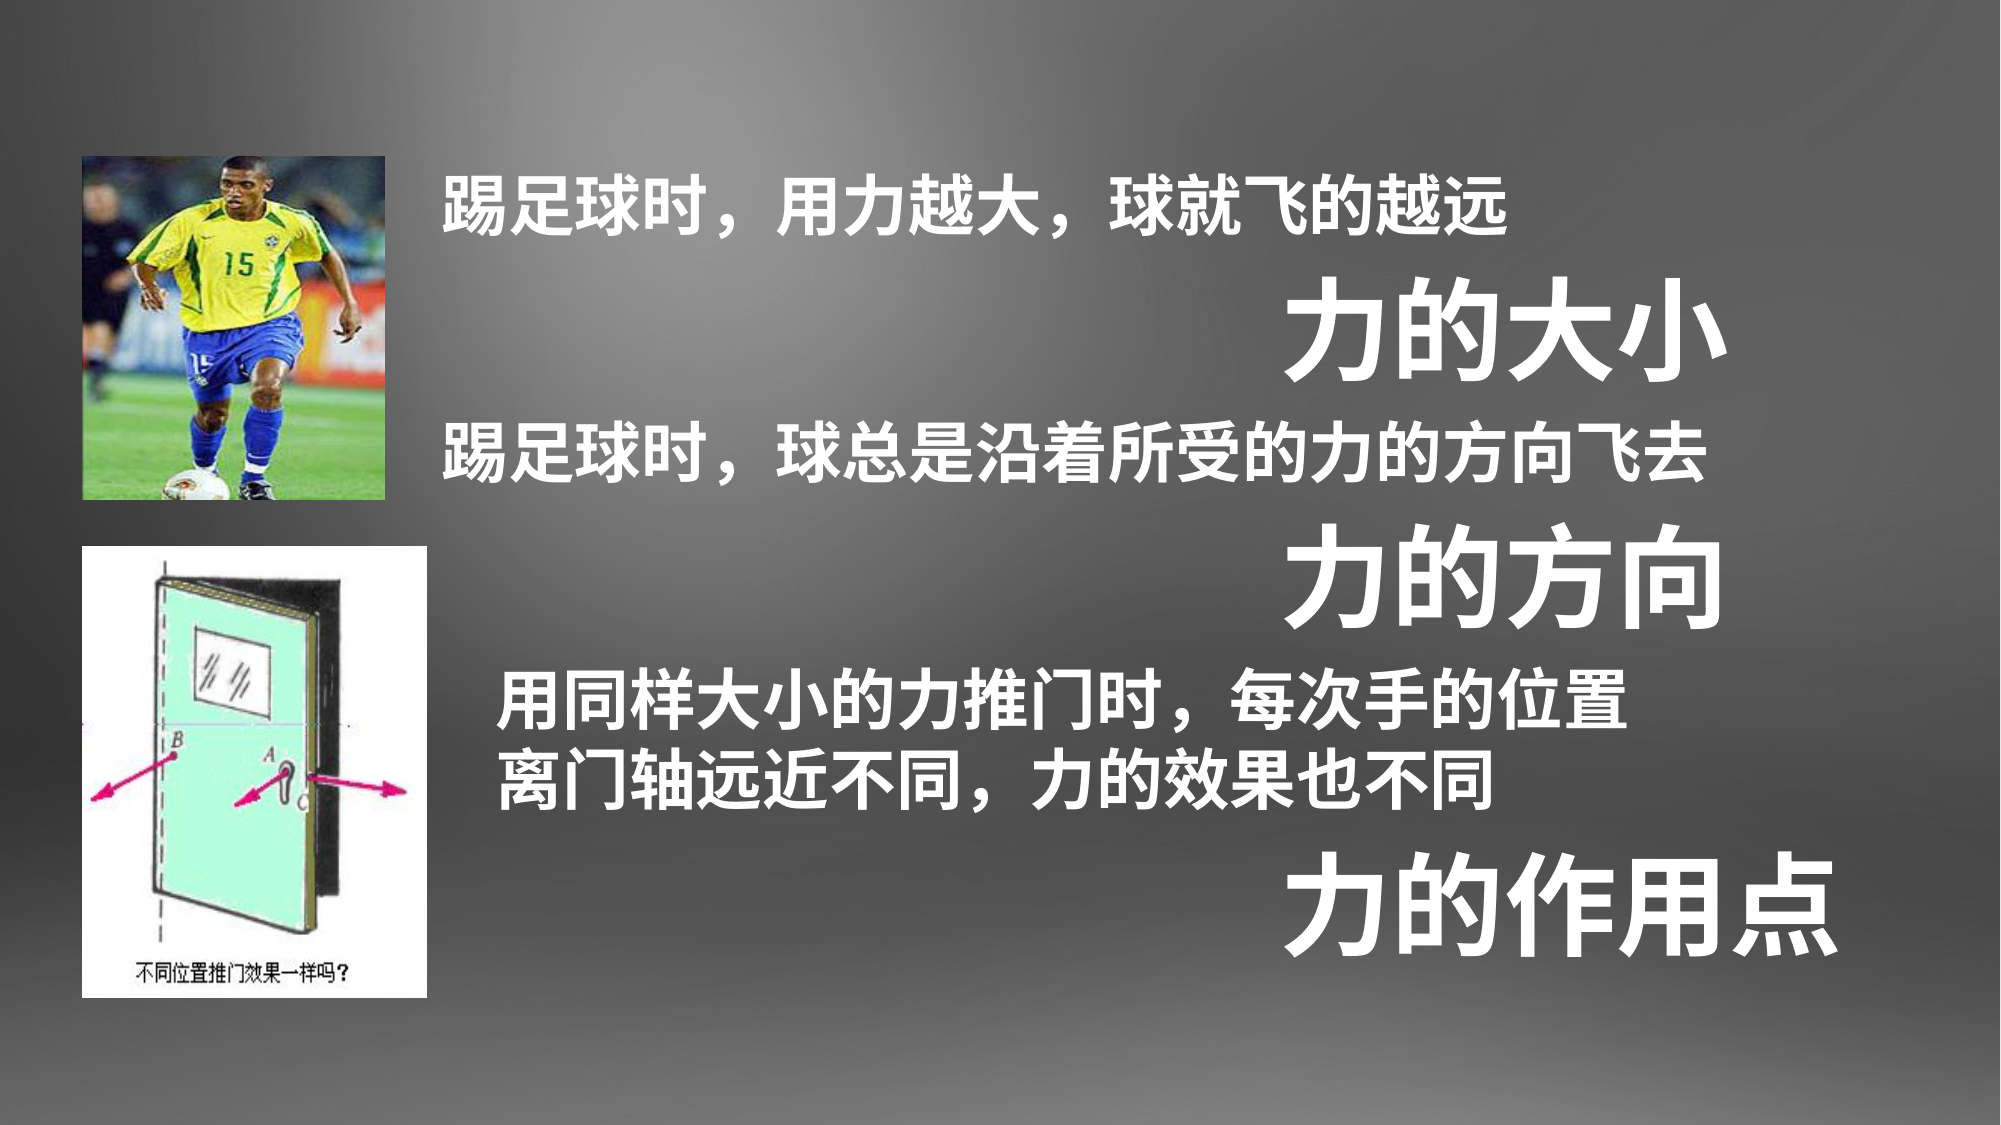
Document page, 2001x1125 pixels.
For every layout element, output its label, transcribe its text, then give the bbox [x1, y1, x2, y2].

text_box 踢足球时，用力越大，球就飞的越远 [426, 156, 1640, 252]
text_box 踢足球时，球总是沿着所受的力的方向飞去 [426, 403, 1748, 499]
text_box 用同样大小的力推门时，每次手的位置离门轴远近不同，力的效果也不同 [481, 650, 1694, 826]
text_box 力的方向 [1264, 499, 1809, 650]
text_box 力的大小 [1264, 252, 1809, 403]
text_box 力的作用点 [1264, 827, 1913, 977]
picture [0, 0, 2001, 1125]
